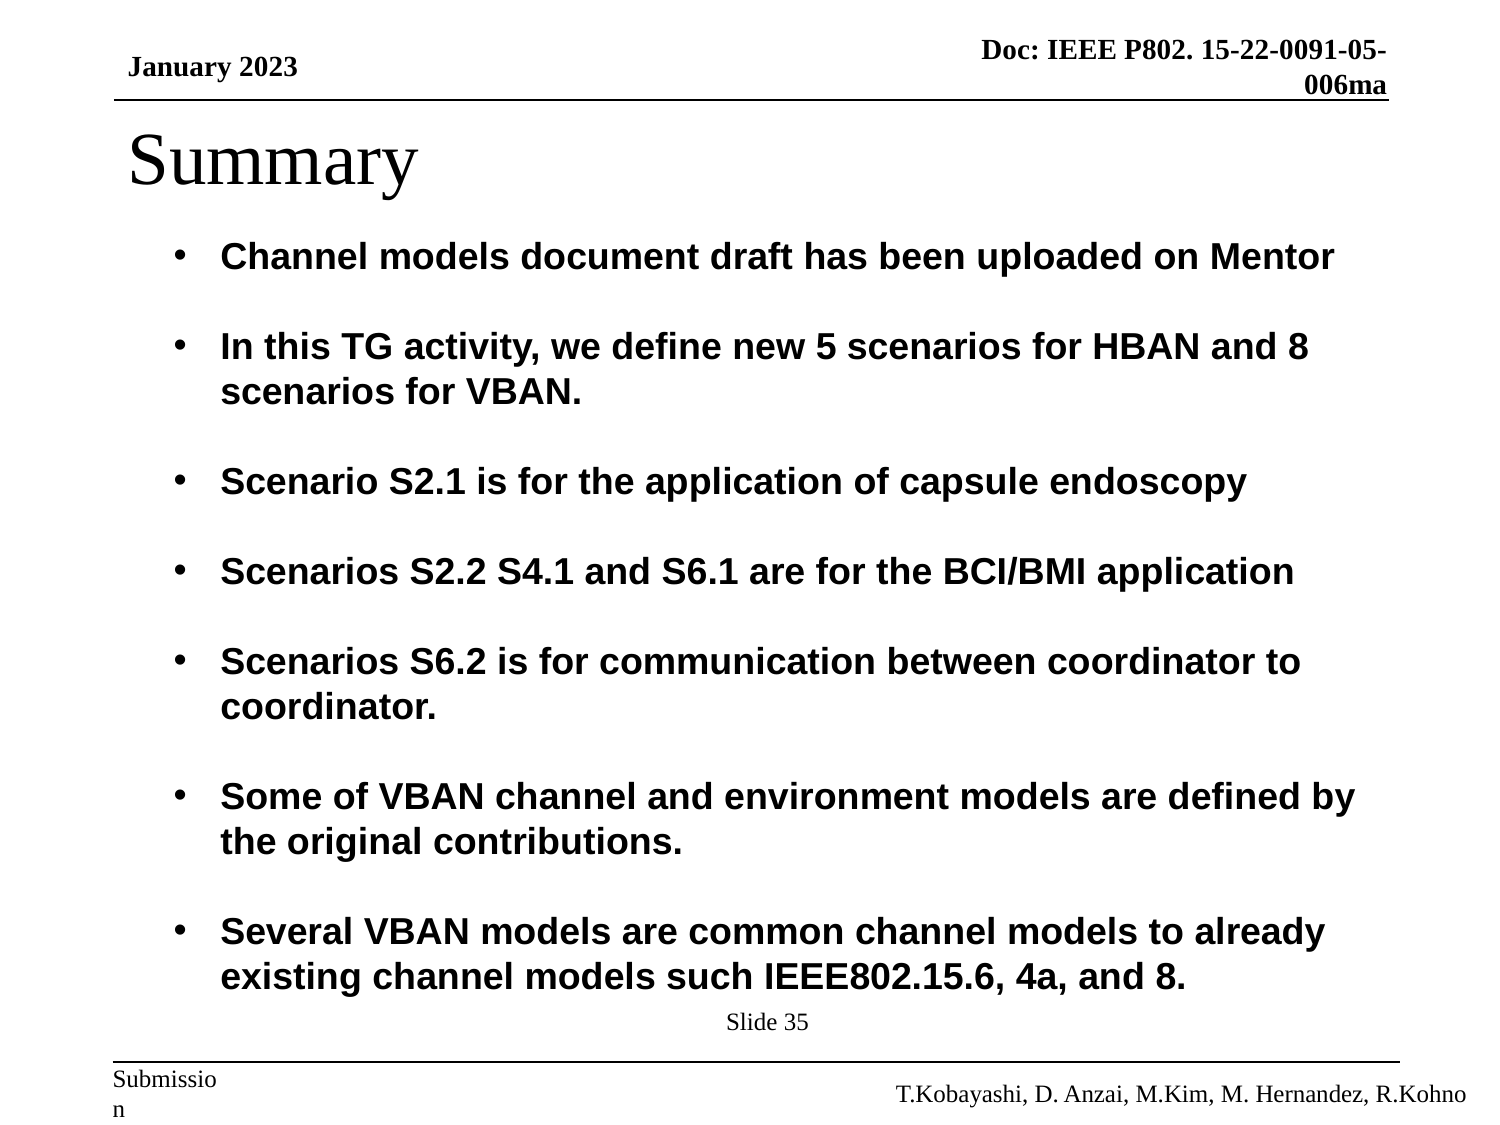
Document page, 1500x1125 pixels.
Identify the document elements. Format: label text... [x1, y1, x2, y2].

title Summary [112, 112, 1388, 197]
footer T.Kobayashi, D. Anzai, M.Kim, M. Hernandez, R.Kohno [800, 1062, 1483, 1109]
text_box Channel models document draft has been uploaded on Mentor In this TG activity, we define new 5 scenarios for HBAN and 8 scenarios for VBAN. Scenario S2.1 is for the application of capsule endoscopy Scenarios S2.2 S4.1 and S6.1 are for the BCI/BMI application Scenarios S6.2 is for communication between coordinator to coordinator. Some of VBAN channel and environment models are defined by the original contributions. Several VBAN models are common channel models to already existing channel models such IEEE802.15.6, 4a, and 8. [158, 224, 1388, 1005]
slide_number Slide 35 [712, 1005, 823, 1036]
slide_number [112, 62, 375, 98]
